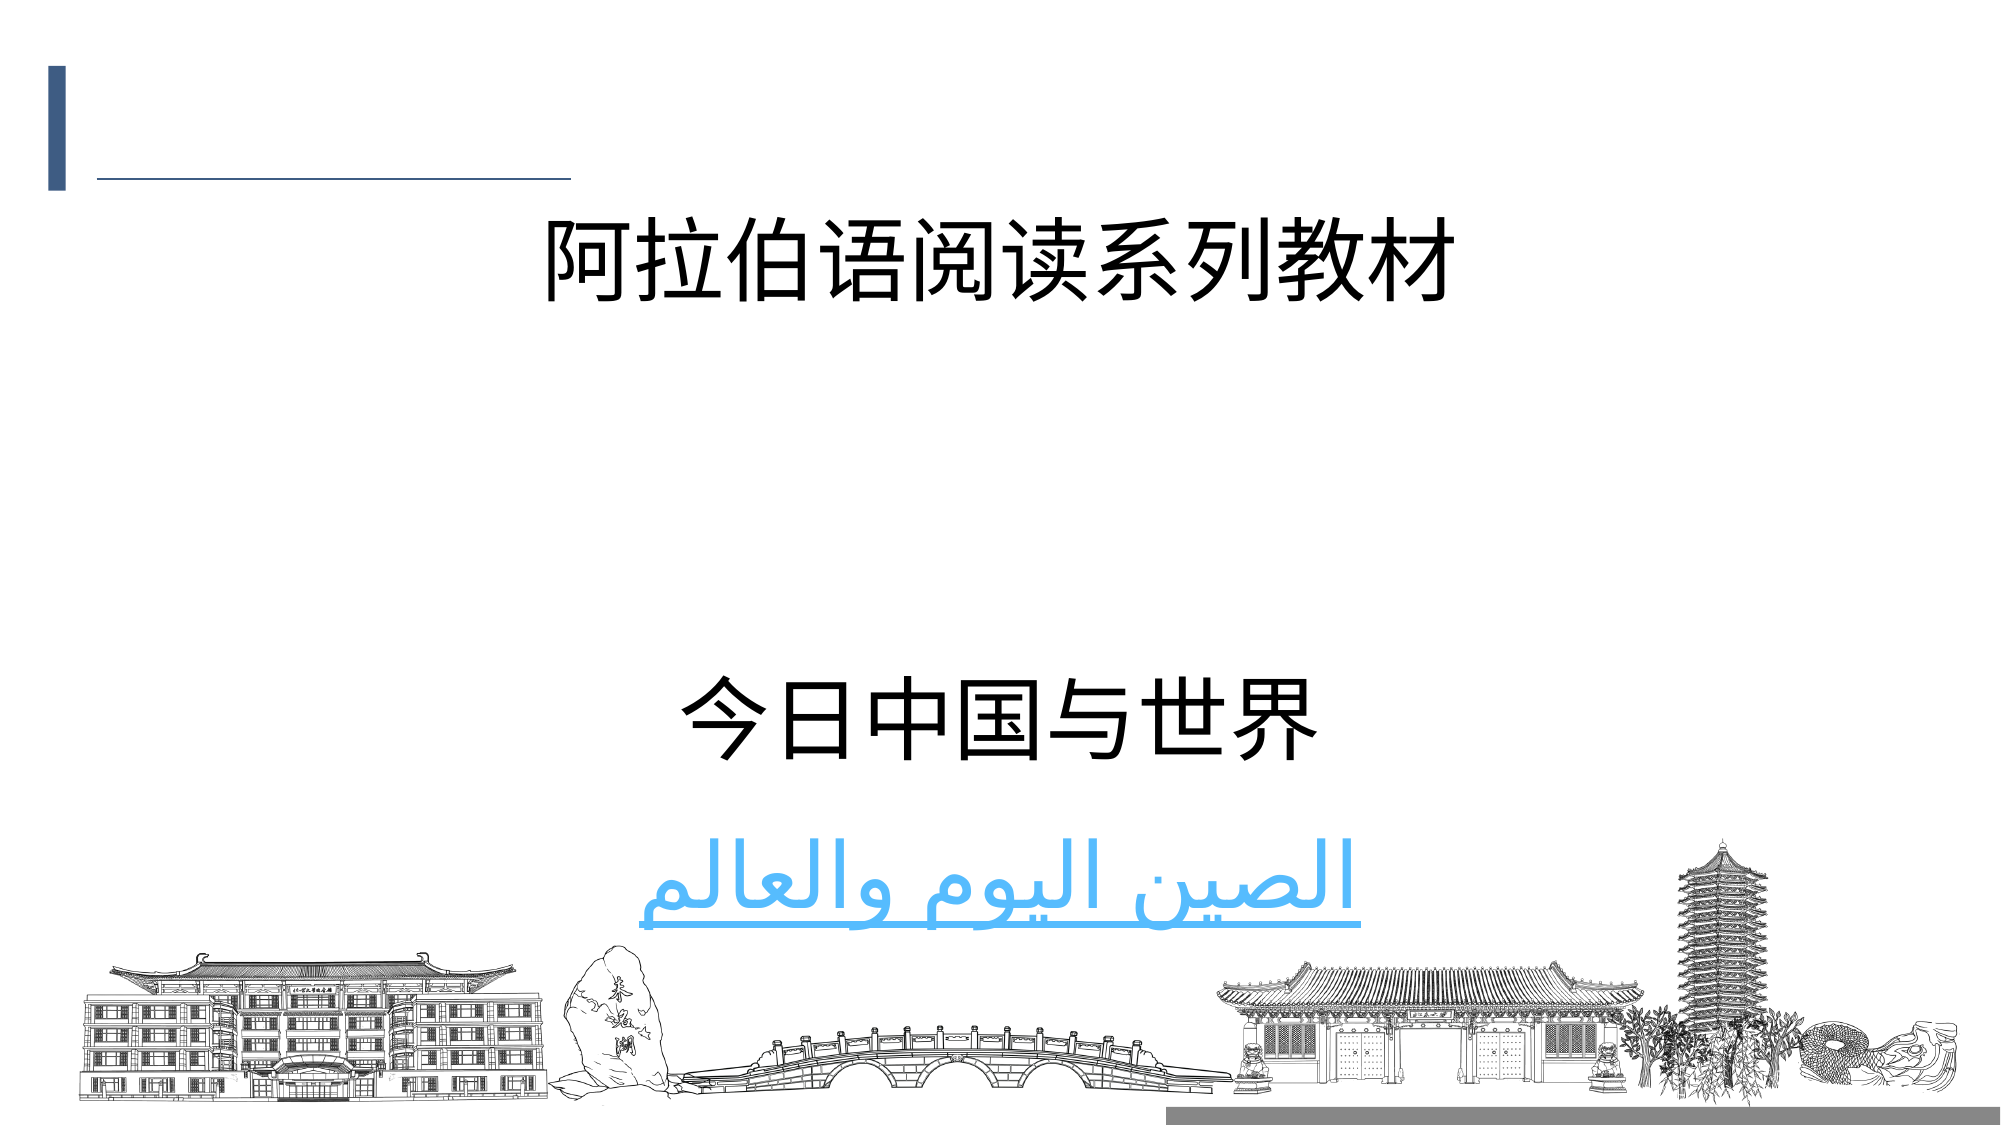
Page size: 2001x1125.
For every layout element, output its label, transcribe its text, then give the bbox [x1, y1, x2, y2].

list 阿拉伯语阅读系列教材 今日中国与世界 الصين اليوم والعالم [149, 173, 1850, 950]
picture [0, 0, 2000, 1125]
